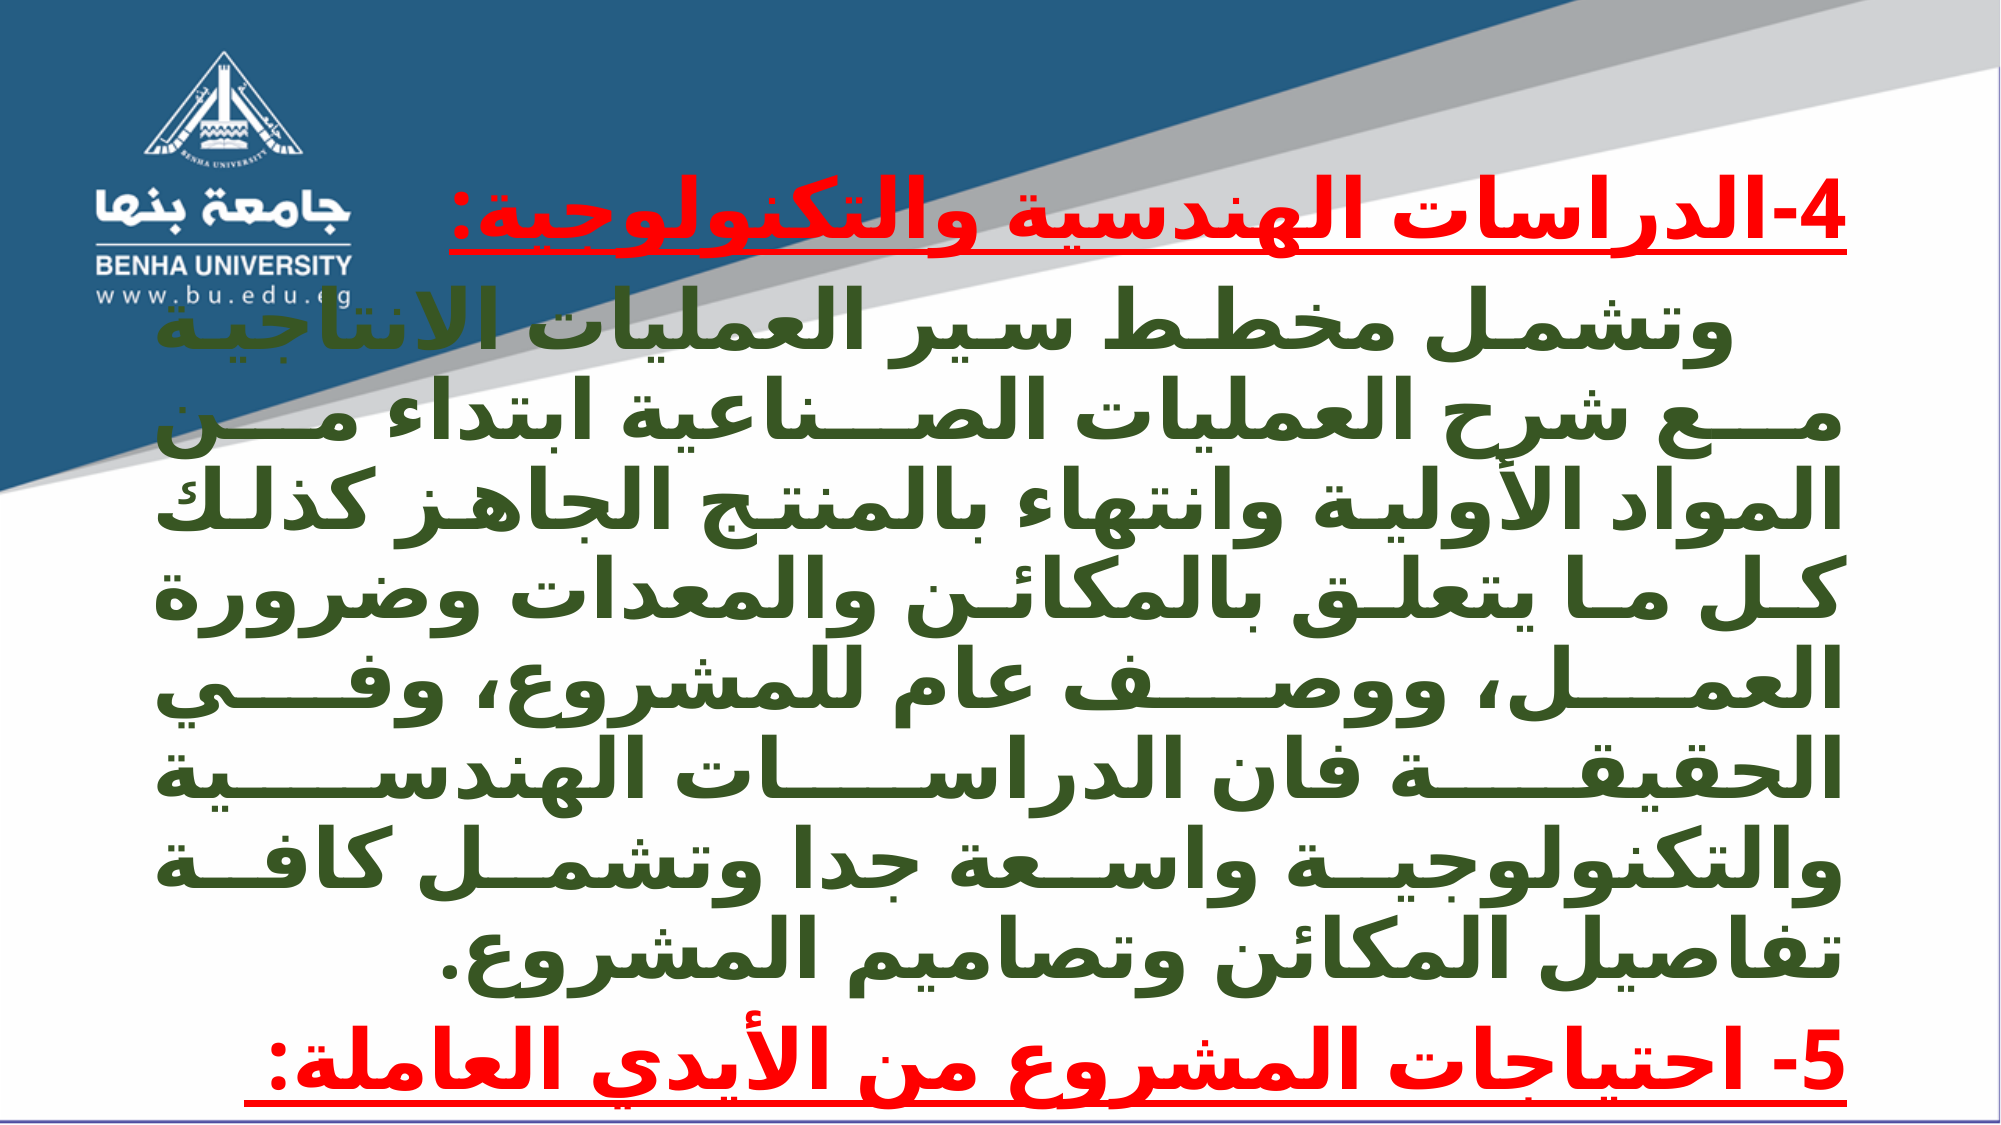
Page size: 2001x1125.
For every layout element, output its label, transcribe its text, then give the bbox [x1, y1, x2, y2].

title [137, 59, 1863, 158]
picture [0, 0, 2001, 1125]
list 4-الدراسات الهندسية والتكنولوجية: وتشمل مخطط سير العمليات الانتاجية مع شرح العمليات الصناعية ابتداء من المواد الأولية وانتهاء بالمنتج الجاهز كذلك كل ما يتعلق بالمكائن والمعدات وضرورة العمل، ووصف عام للمشروع، وفي الحقيقة فان الدراسات الهندسية والتكنولوجية واسعة جدا وتشمل كافة تفاصيل المكائن وتصاميم المشروع. 5- احتياجات المشروع من الأيدي العاملة: [137, 158, 1863, 959]
